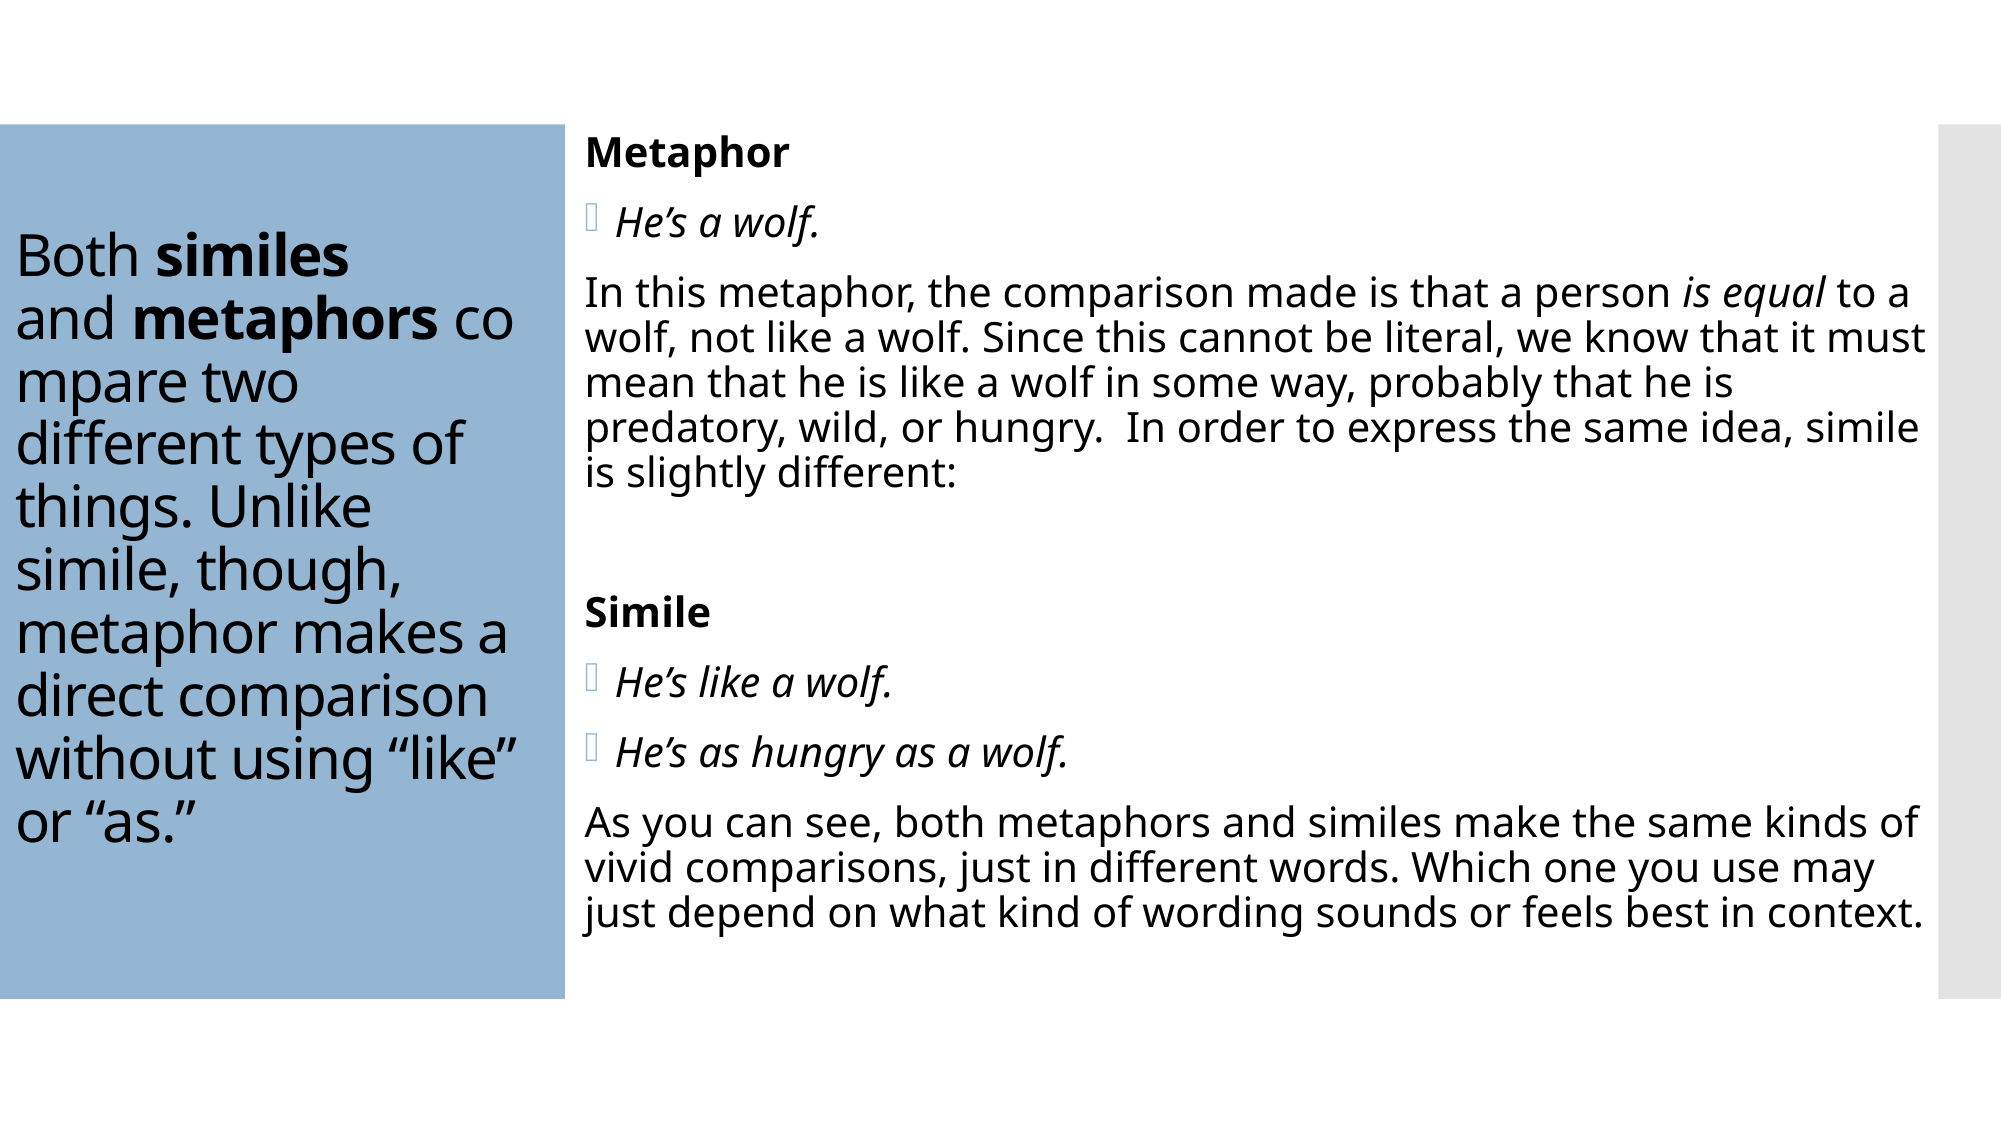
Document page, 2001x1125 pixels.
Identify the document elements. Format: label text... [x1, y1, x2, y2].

list Metaphor He’s a wolf. In this metaphor, the comparison made is that a person is equal to a wolf, not like a wolf. Since this cannot be literal, we know that it must mean that he is like a wolf in some way, probably that he is predatory, wild, or hungry. In order to express the same idea, simile is slightly different: Simile He’s like a wolf. He’s as hungry as a wolf. As you can see, both metaphors and similes make the same kinds of vivid comparisons, just in different words. Which one you use may just depend on what kind of wording sounds or feels best in context. [569, 141, 1946, 996]
title Both similes and metaphors compare two different types of things. Unlike simile, though, metaphor makes a direct comparison without using “like” or “as.” [0, 141, 553, 940]
